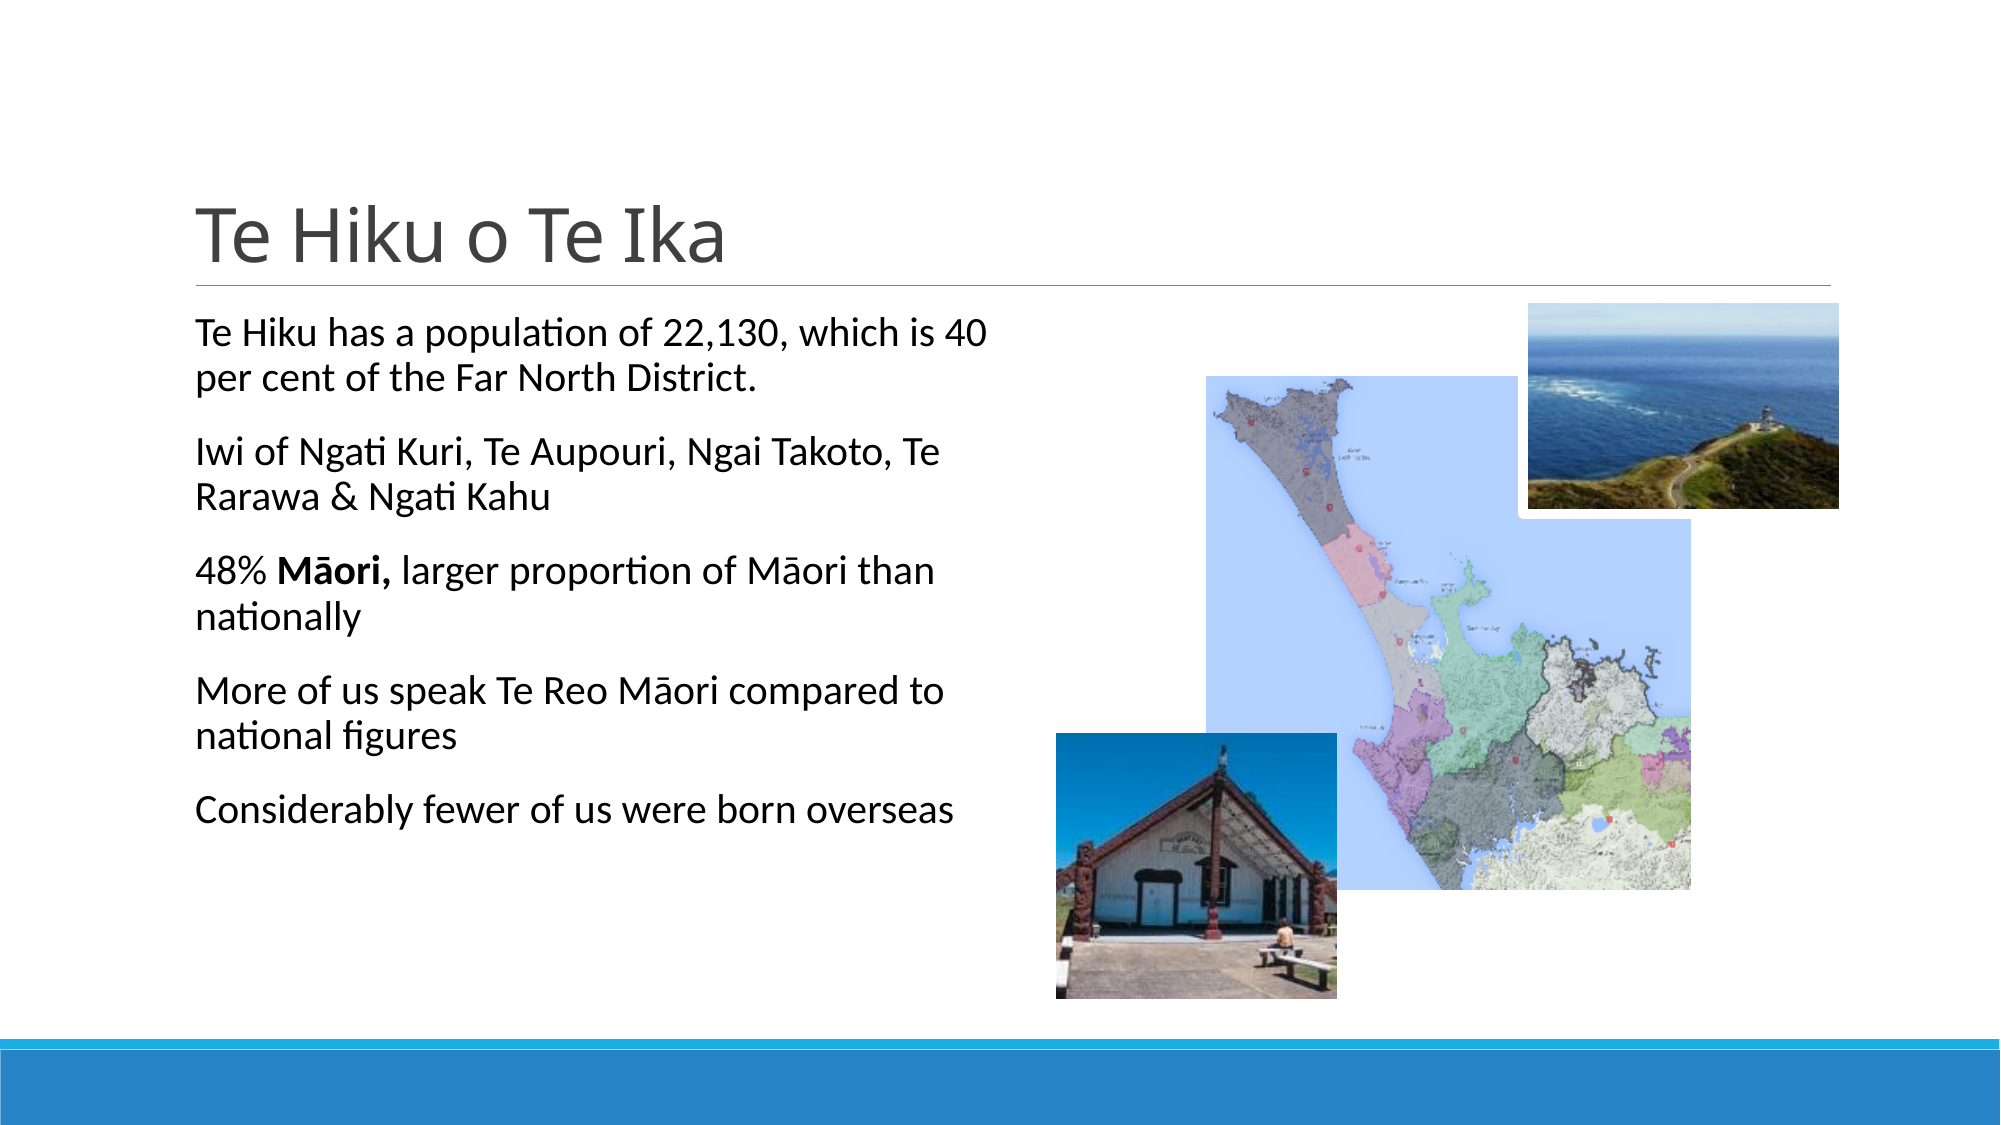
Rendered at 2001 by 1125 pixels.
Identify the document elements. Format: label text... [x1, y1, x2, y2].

picture [1056, 302, 1840, 1000]
list Te Hiku has a population of 22,130, which is 40 per cent of the Far North District. Iwi of Ngati Kuri, Te Aupouri, Ngai Takoto, Te Rarawa & Ngati Kahu 48% Māori, larger proportion of Māori than nationally More of us speak Te Reo Māori compared to national figures Considerably fewer of us were born overseas [180, 302, 1008, 963]
title Te Hiku o Te Ika [180, 47, 1830, 285]
